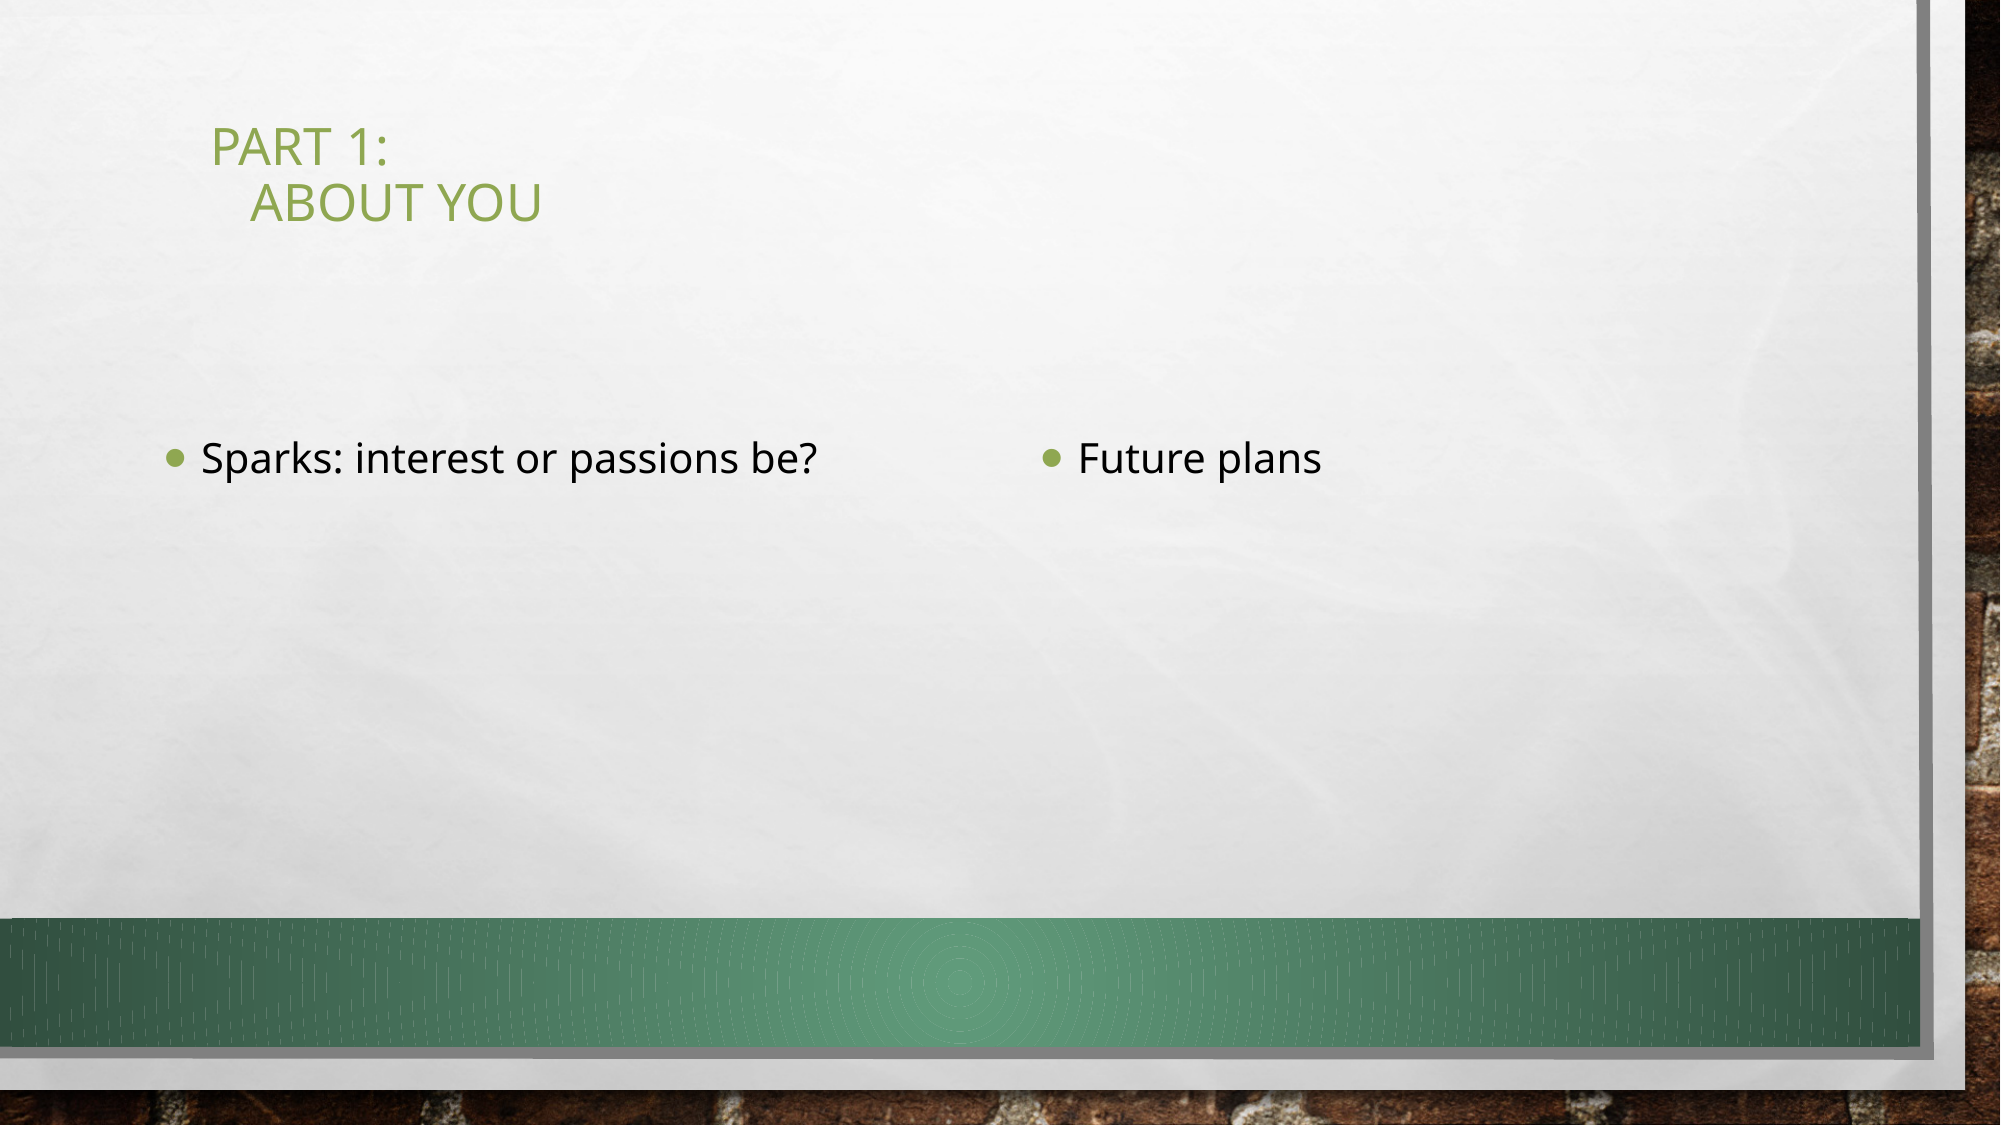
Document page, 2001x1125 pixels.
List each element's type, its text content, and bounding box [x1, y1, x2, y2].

picture [0, 0, 2000, 1125]
list Future plans [1025, 343, 1860, 888]
list Sparks: interest or passions be? [148, 343, 984, 888]
title Part 1: about you [112, 112, 1818, 303]
